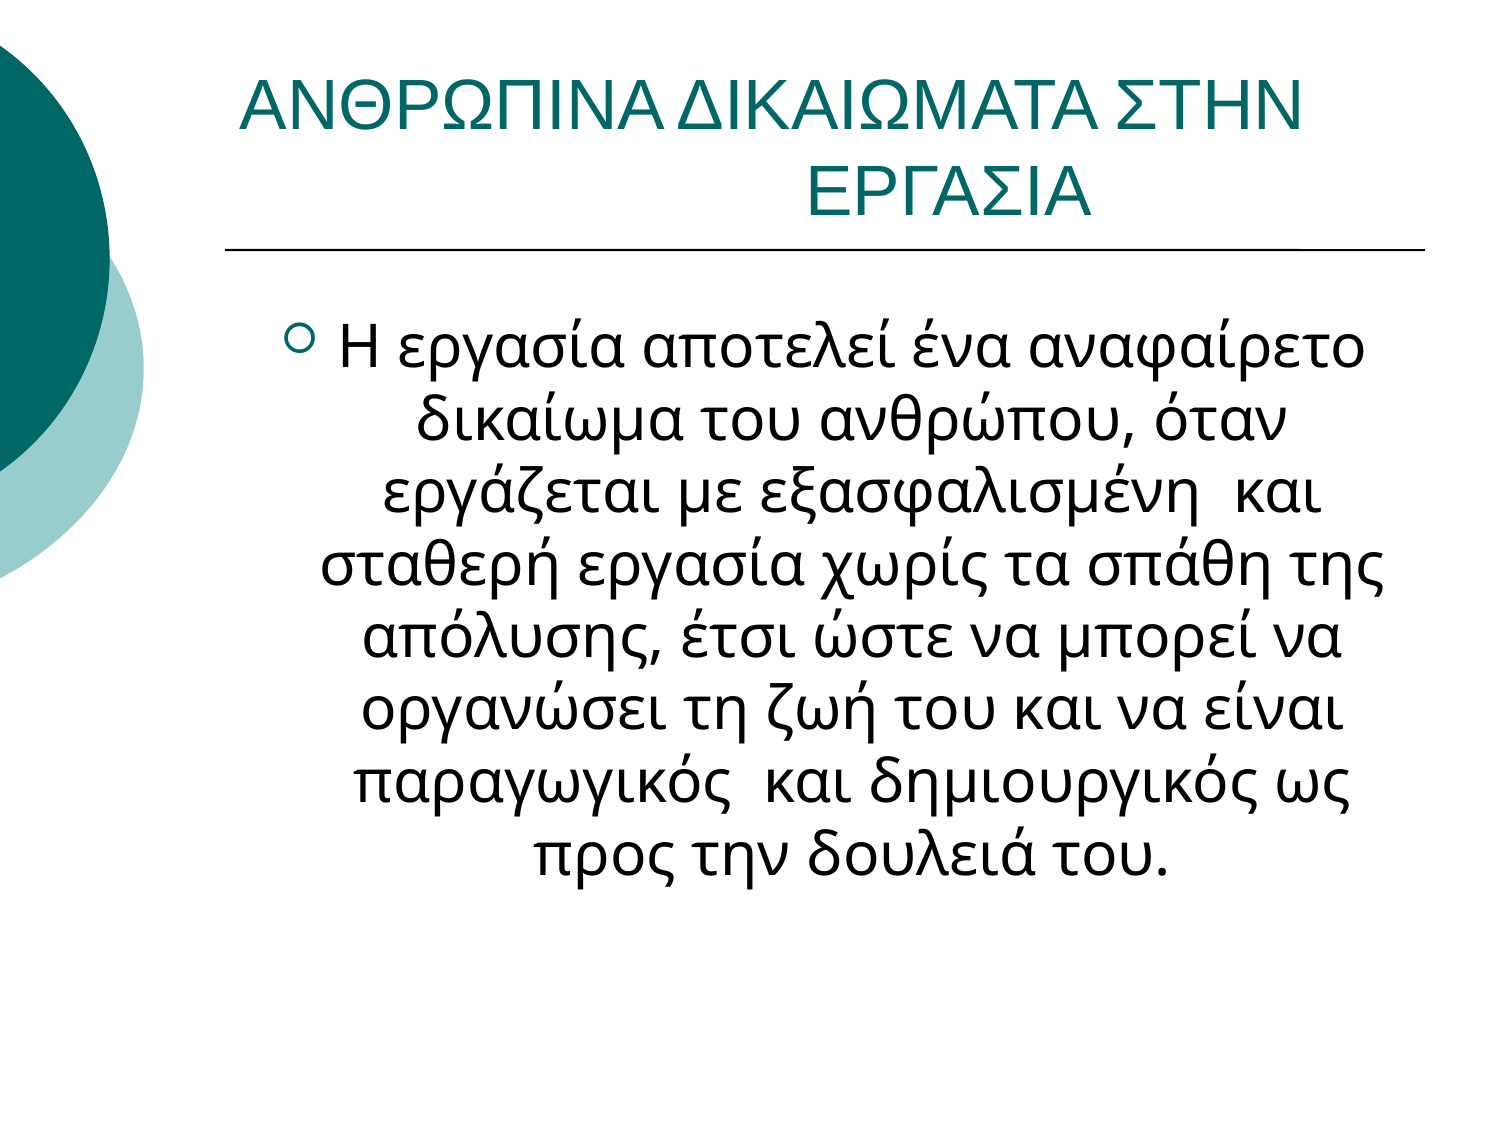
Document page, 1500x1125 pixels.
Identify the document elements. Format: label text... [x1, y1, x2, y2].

title ΑΝΘΡΩΠΙΝΑ ΔΙΚΑΙΩΜΑΤΑ ΣΤΗΝ ΕΡΓΑΣΙΑ [224, 49, 1425, 238]
list Η εργασία αποτελεί ένα αναφαίρετο δικαίωμα του ανθρώπου, όταν εργάζεται με εξασφαλισμένη και σταθερή εργασία χωρίς τα σπάθη της απόλυσης, έτσι ώστε να μπορεί να οργανώσει τη ζωή του και να είναι παραγωγικός και δημιουργικός ως προς την δουλειά του. [224, 299, 1425, 975]
